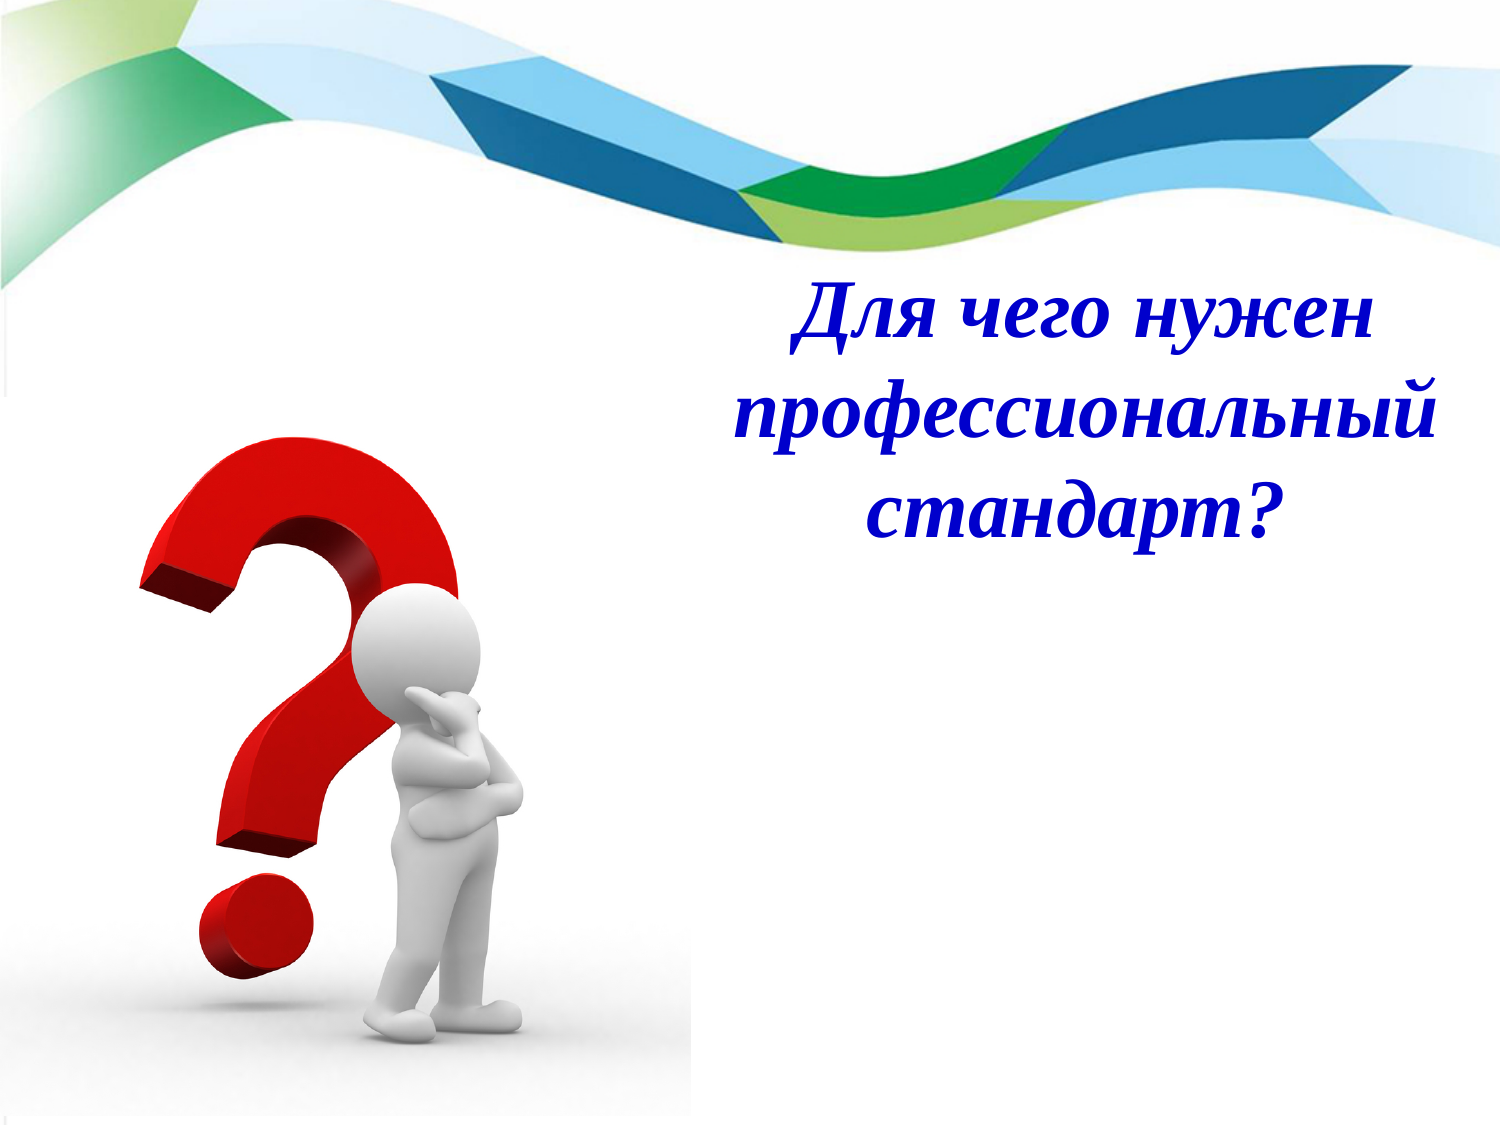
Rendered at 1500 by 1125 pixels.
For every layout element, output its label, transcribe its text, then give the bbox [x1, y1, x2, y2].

text_box Для чего нужен профессиональный стандарт? [714, 37, 1459, 662]
picture [0, 0, 1500, 1125]
